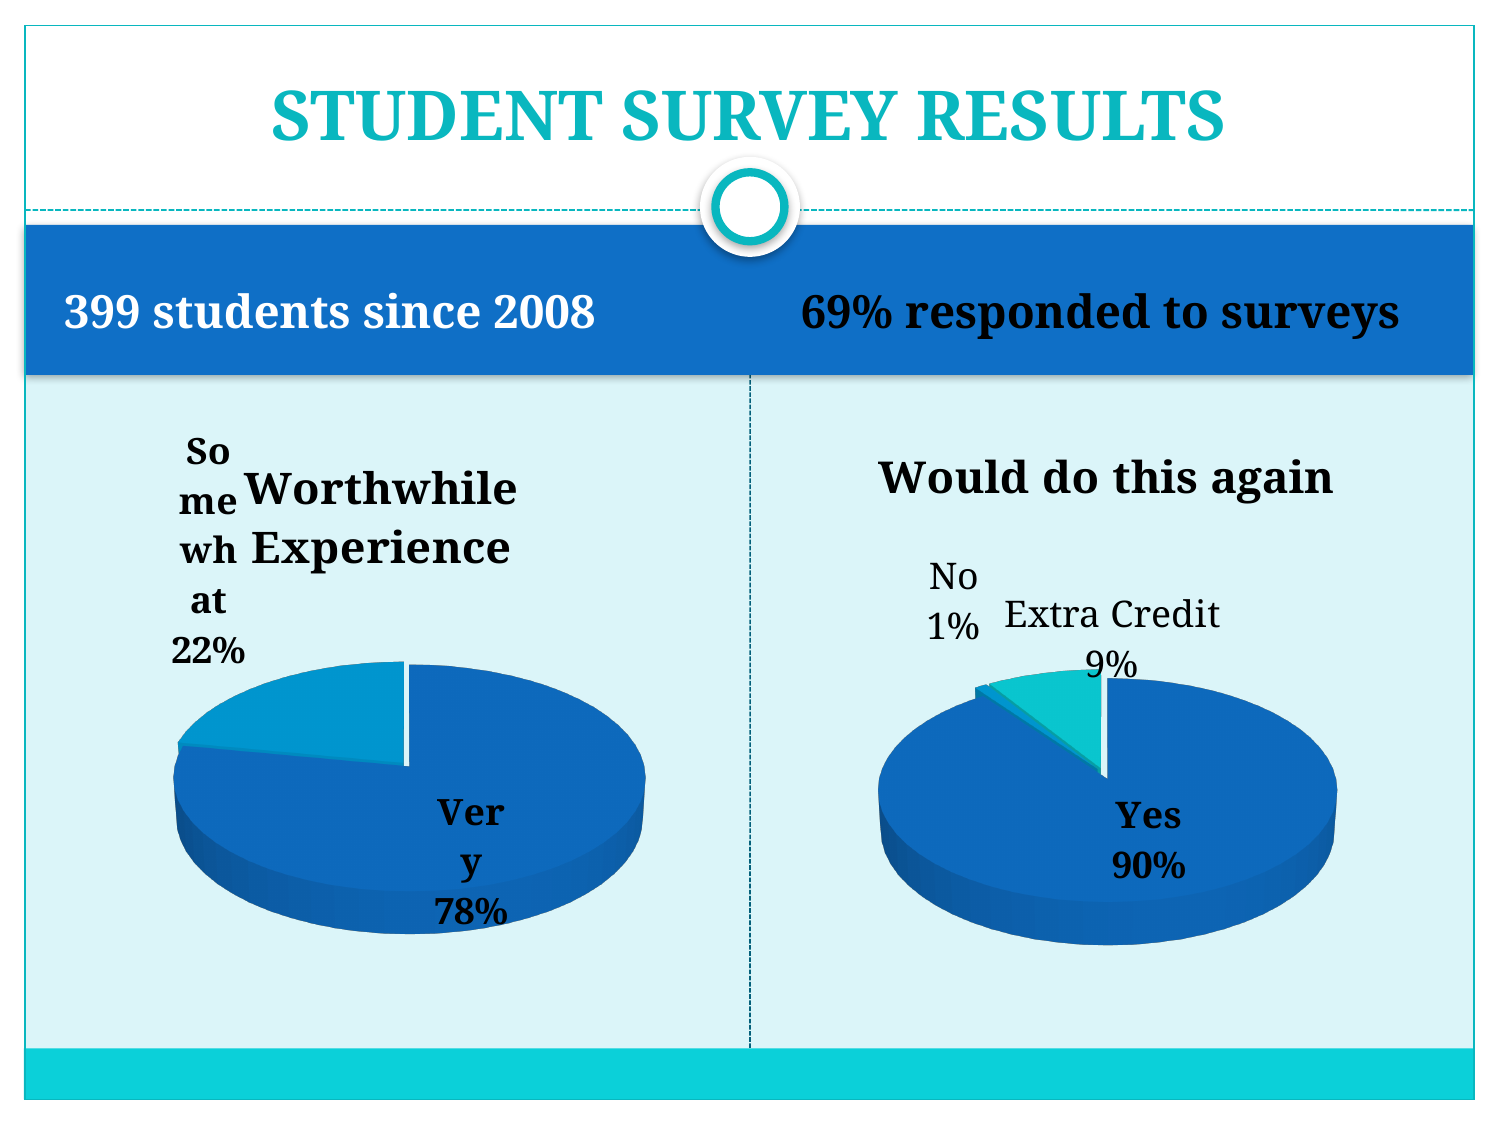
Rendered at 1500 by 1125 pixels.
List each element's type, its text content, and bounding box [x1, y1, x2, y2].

list 69% responded to surveys [785, 249, 1450, 371]
list 399 students since 2008 [48, 249, 714, 371]
title STUDENT SURVEY RESULTS [49, 37, 1450, 162]
chart [49, 424, 714, 1052]
chart [774, 412, 1438, 1040]
